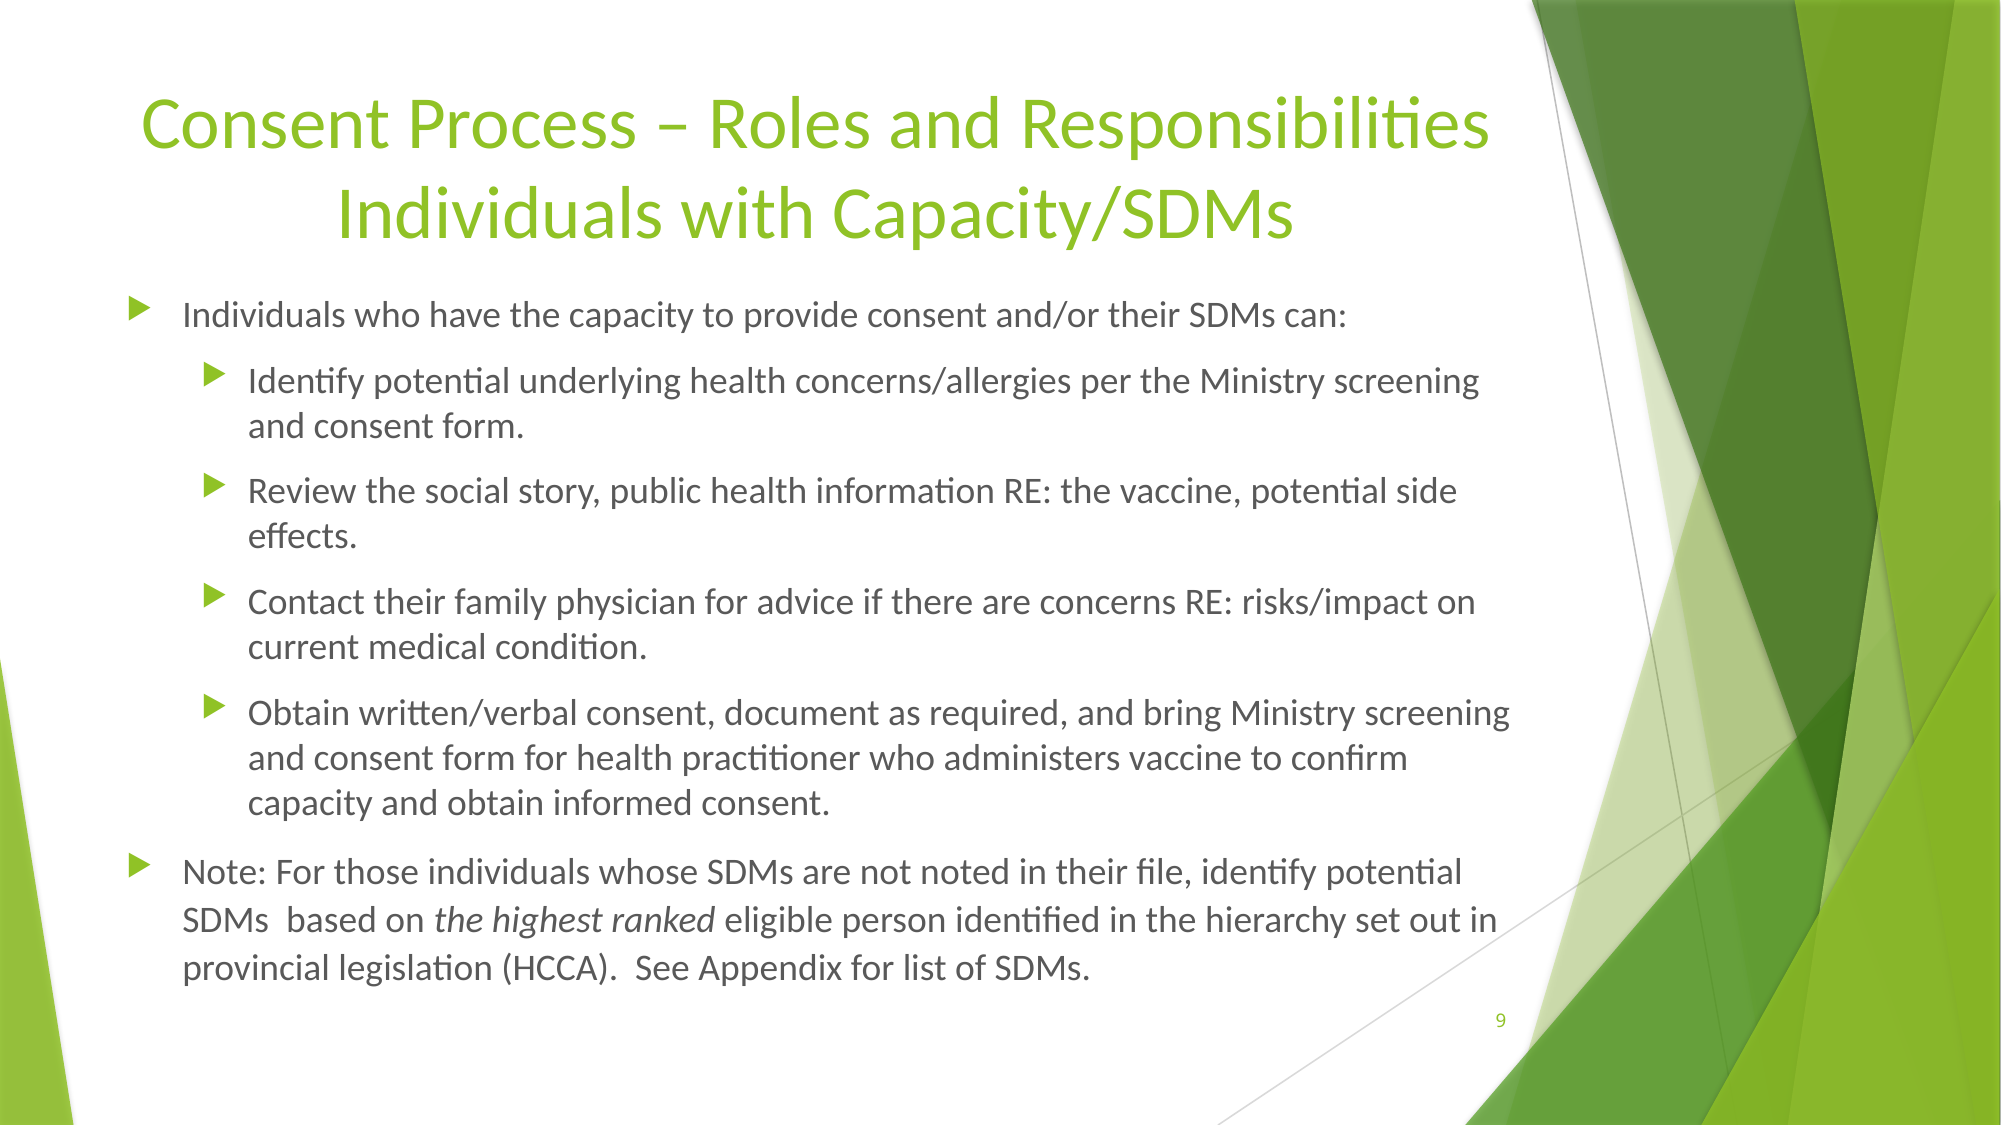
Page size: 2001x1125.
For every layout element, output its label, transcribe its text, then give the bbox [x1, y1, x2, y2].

slide_number 9 [1409, 991, 1522, 1051]
title Consent Process – Roles and Responsibilities Individuals with Capacity/SDMs [111, 65, 1522, 282]
list Individuals who have the capacity to provide consent and/or their SDMs can: Identify potential underlying health concerns/allergies per the Ministry screening and consent form. Review the social story, public health information RE: the vaccine, potential side effects. Contact their family physician for advice if there are concerns RE: risks/impact on current medical condition. Obtain written/verbal consent, document as required, and bring Ministry screening and consent form for health practitioner who administers vaccine to confirm capacity and obtain informed consent. Note: For those individuals whose SDMs are not noted in their file, identify potential SDMs based on the highest ranked eligible person identified in the hierarchy set out in provincial legislation (HCCA). See Appendix for list of SDMs. [111, 282, 1544, 1021]
